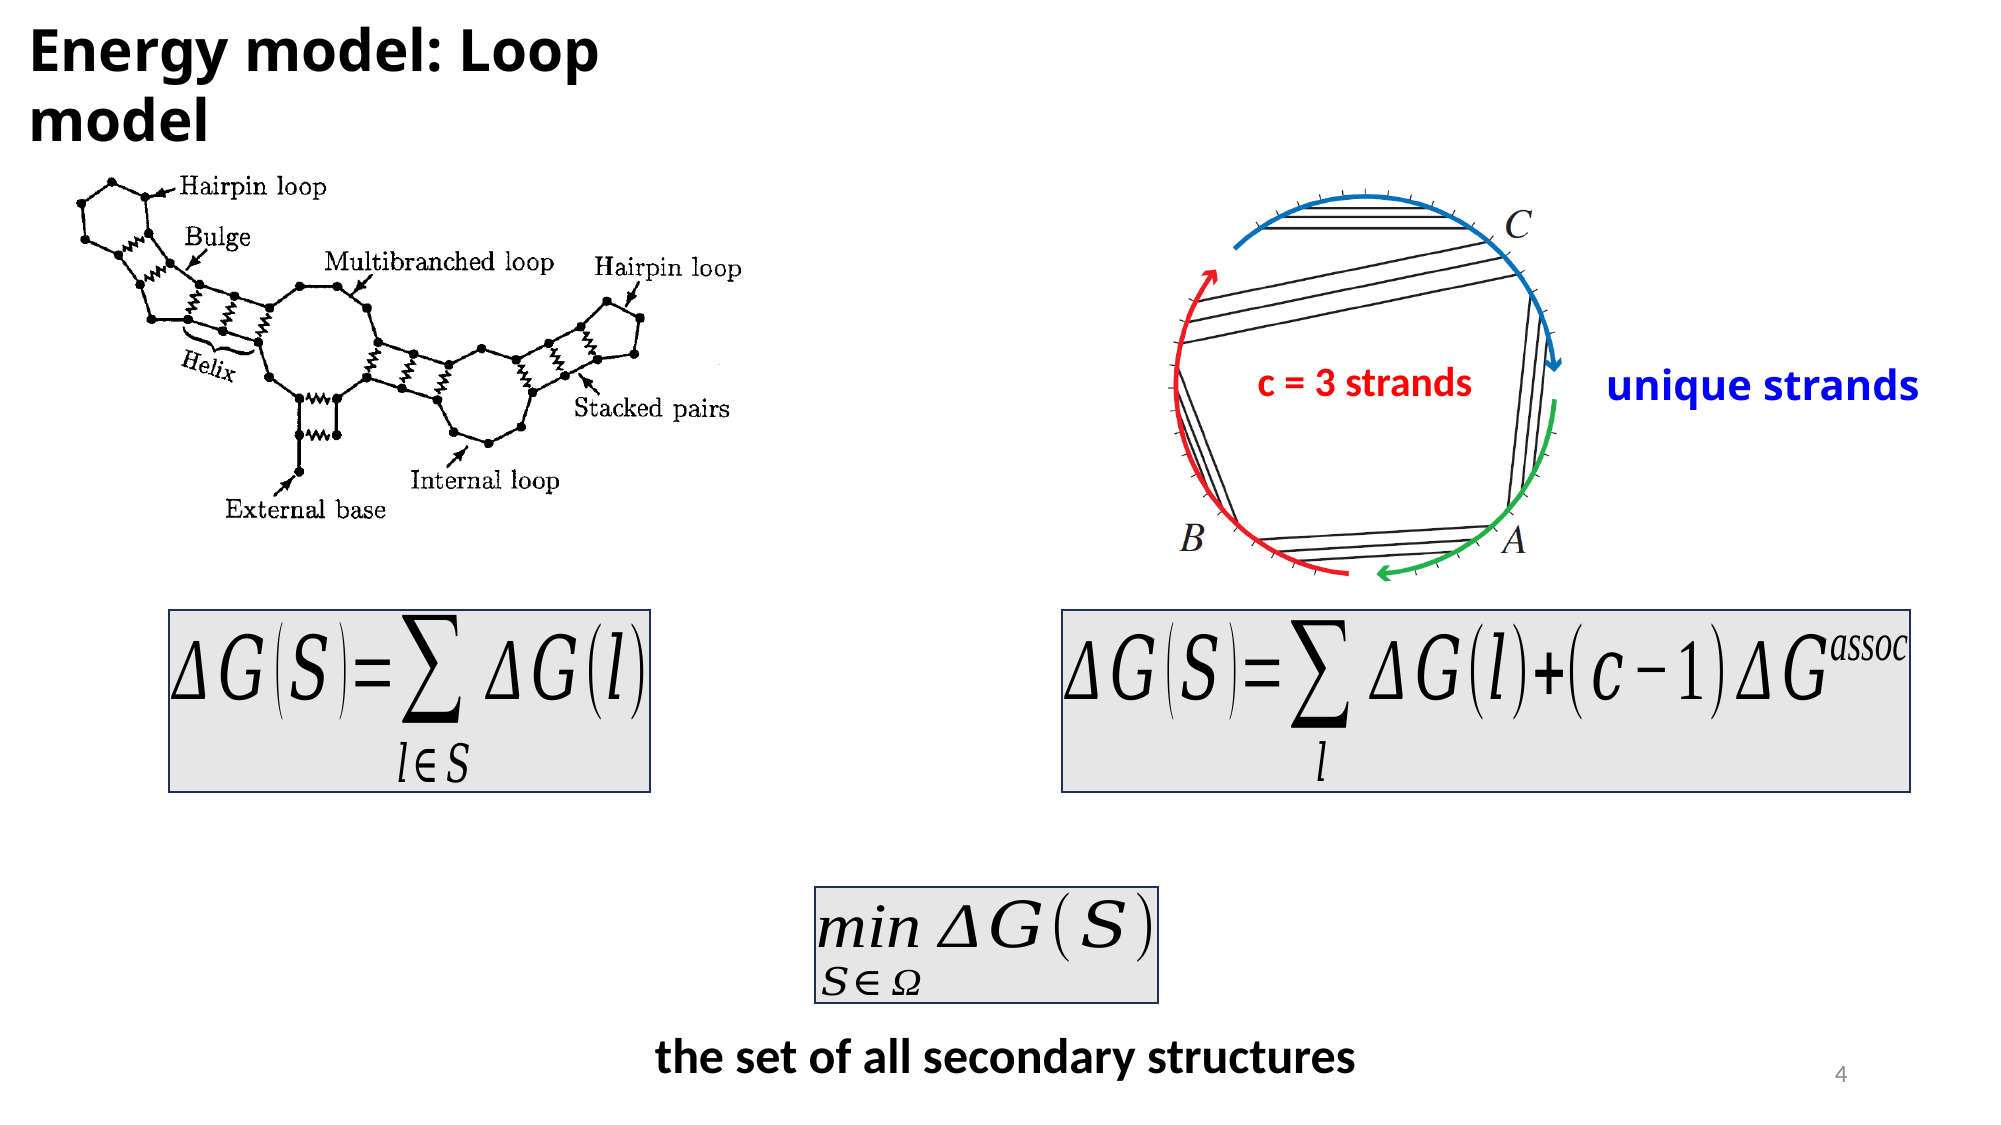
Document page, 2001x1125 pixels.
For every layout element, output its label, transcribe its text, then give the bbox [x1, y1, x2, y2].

picture [1166, 183, 1564, 588]
text_box Energy model: Loop model [13, 5, 711, 161]
slide_number 4 [1412, 1042, 1863, 1103]
text_box unique strands [1589, 351, 1937, 417]
picture [71, 171, 748, 525]
